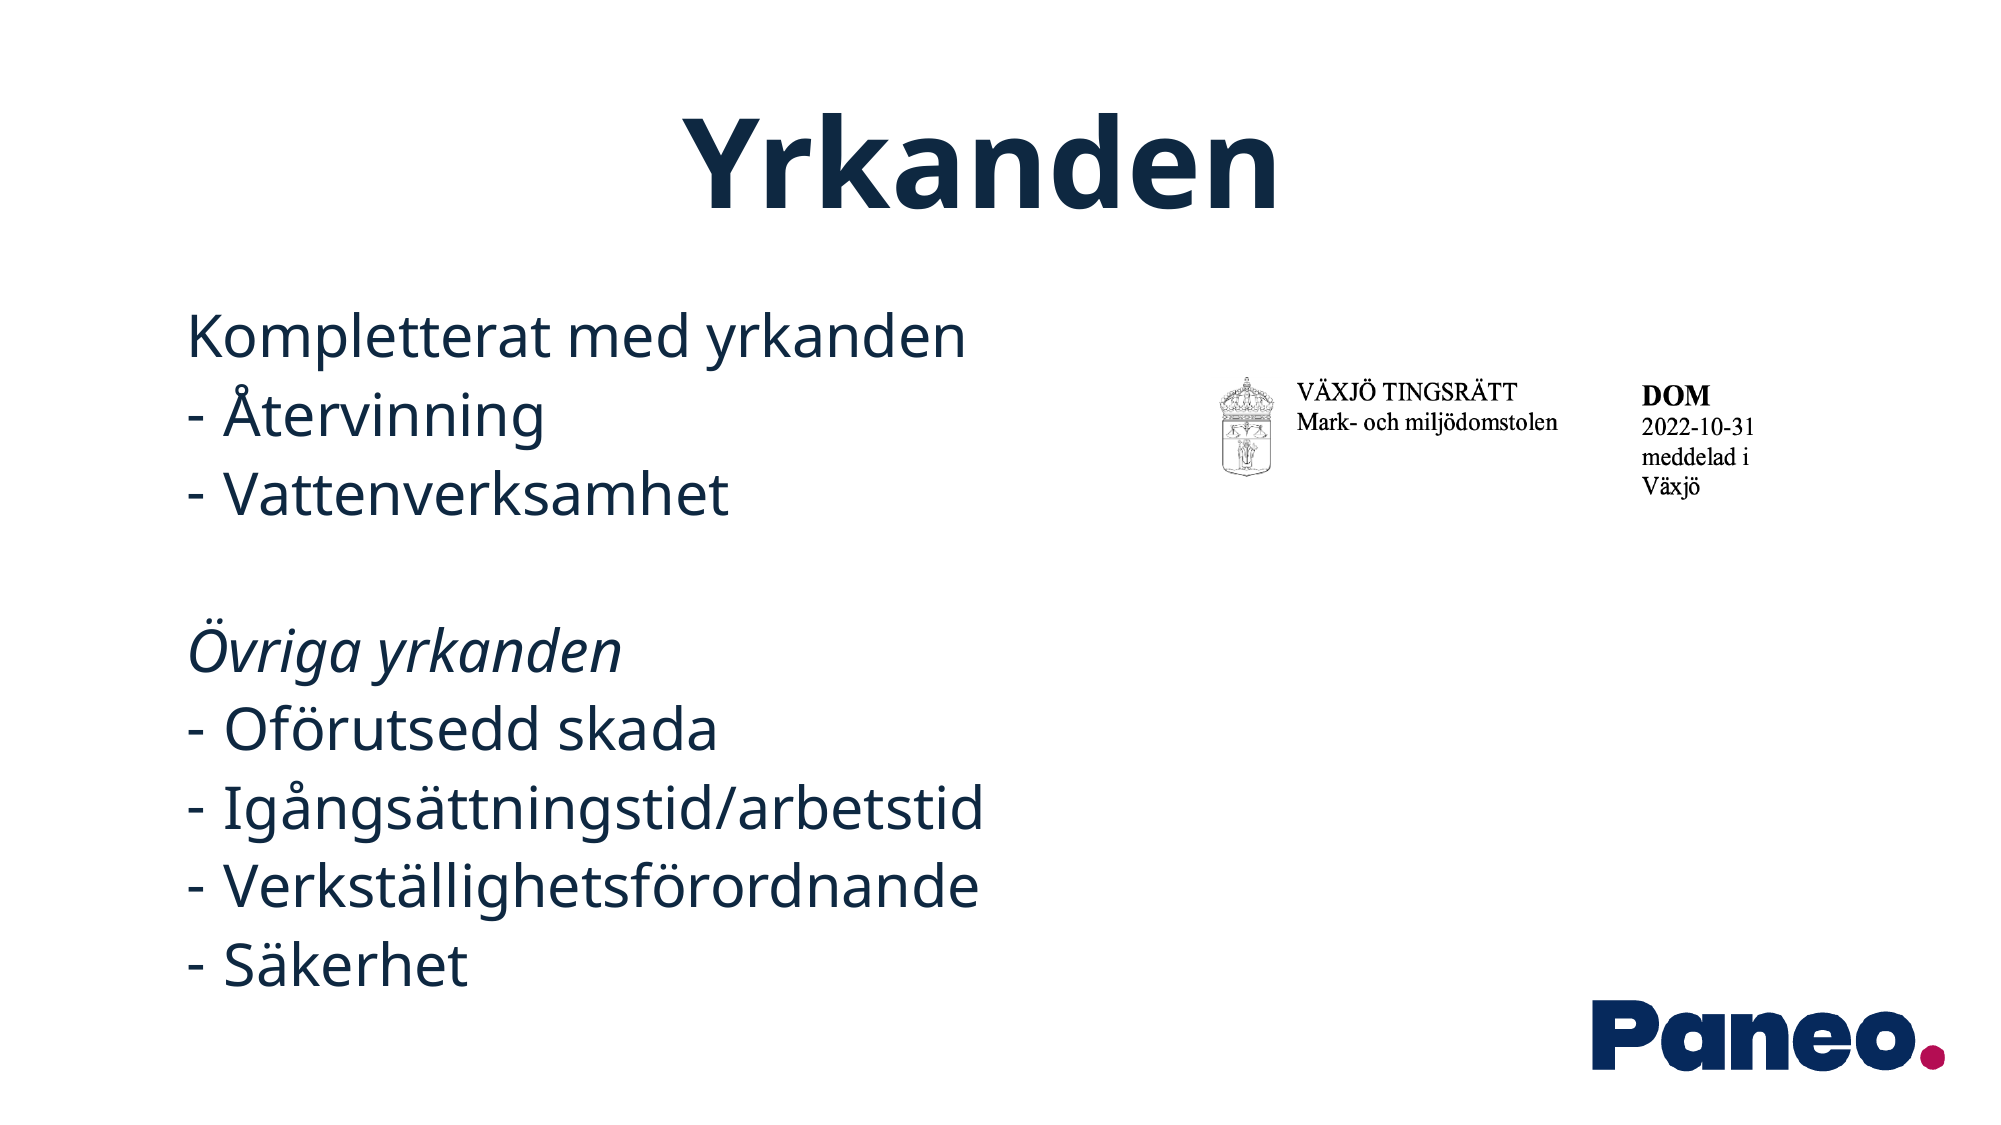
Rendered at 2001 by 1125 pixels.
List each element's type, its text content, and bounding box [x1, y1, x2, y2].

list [1113, 298, 1917, 616]
list Kompletterat med yrkanden Återvinning Vattenverksamhet Övriga yrkanden Oförutsedd skada Igångsättningstid/arbetstid Verkställighetsförordnande Säkerhet [171, 299, 1096, 1014]
picture [1514, 971, 2000, 1120]
title Yrkanden [137, 59, 1863, 278]
